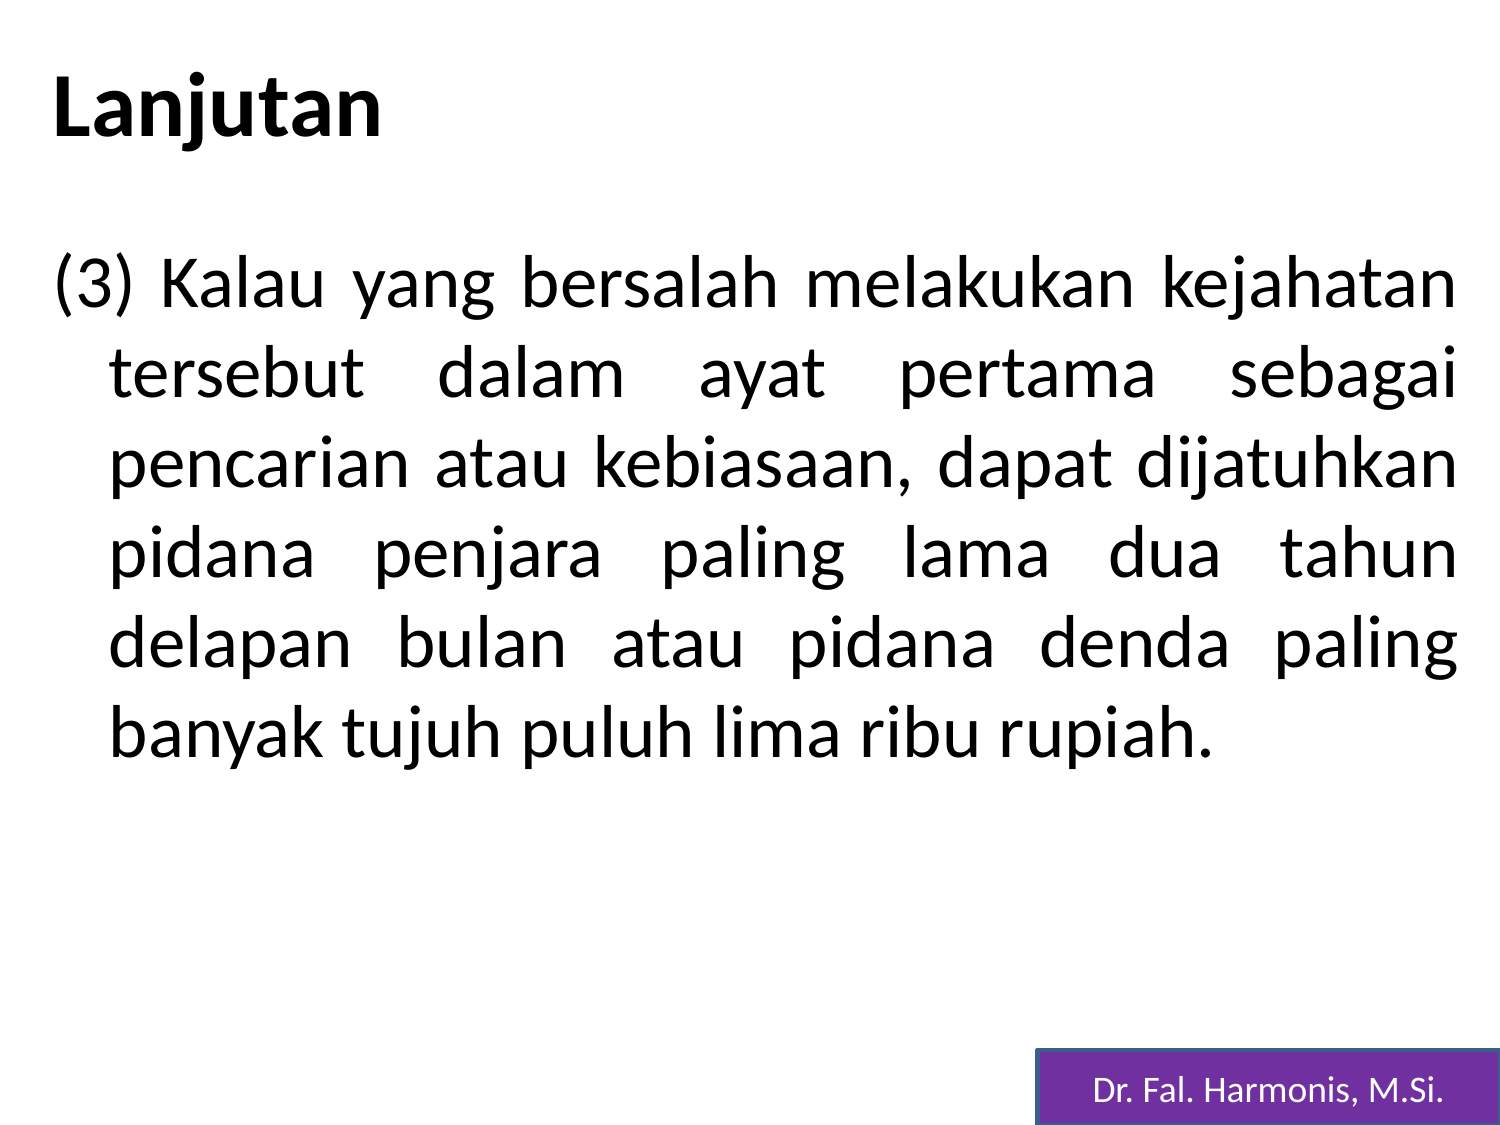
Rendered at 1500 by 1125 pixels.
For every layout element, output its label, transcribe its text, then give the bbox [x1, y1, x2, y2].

list (3) Kalau yang bersalah melakukan kejahatan tersebut dalam ayat pertama sebagai pencarian atau kebiasaan, dapat dijatuhkan pidana penjara paling lama dua tahun delapan bulan atau pidana denda paling banyak tujuh puluh lima ribu rupiah. [37, 224, 1475, 1050]
title Lanjutan [37, 24, 438, 175]
text_box Dr. Fal. Harmonis, M.Si. [1035, 1048, 1500, 1125]
